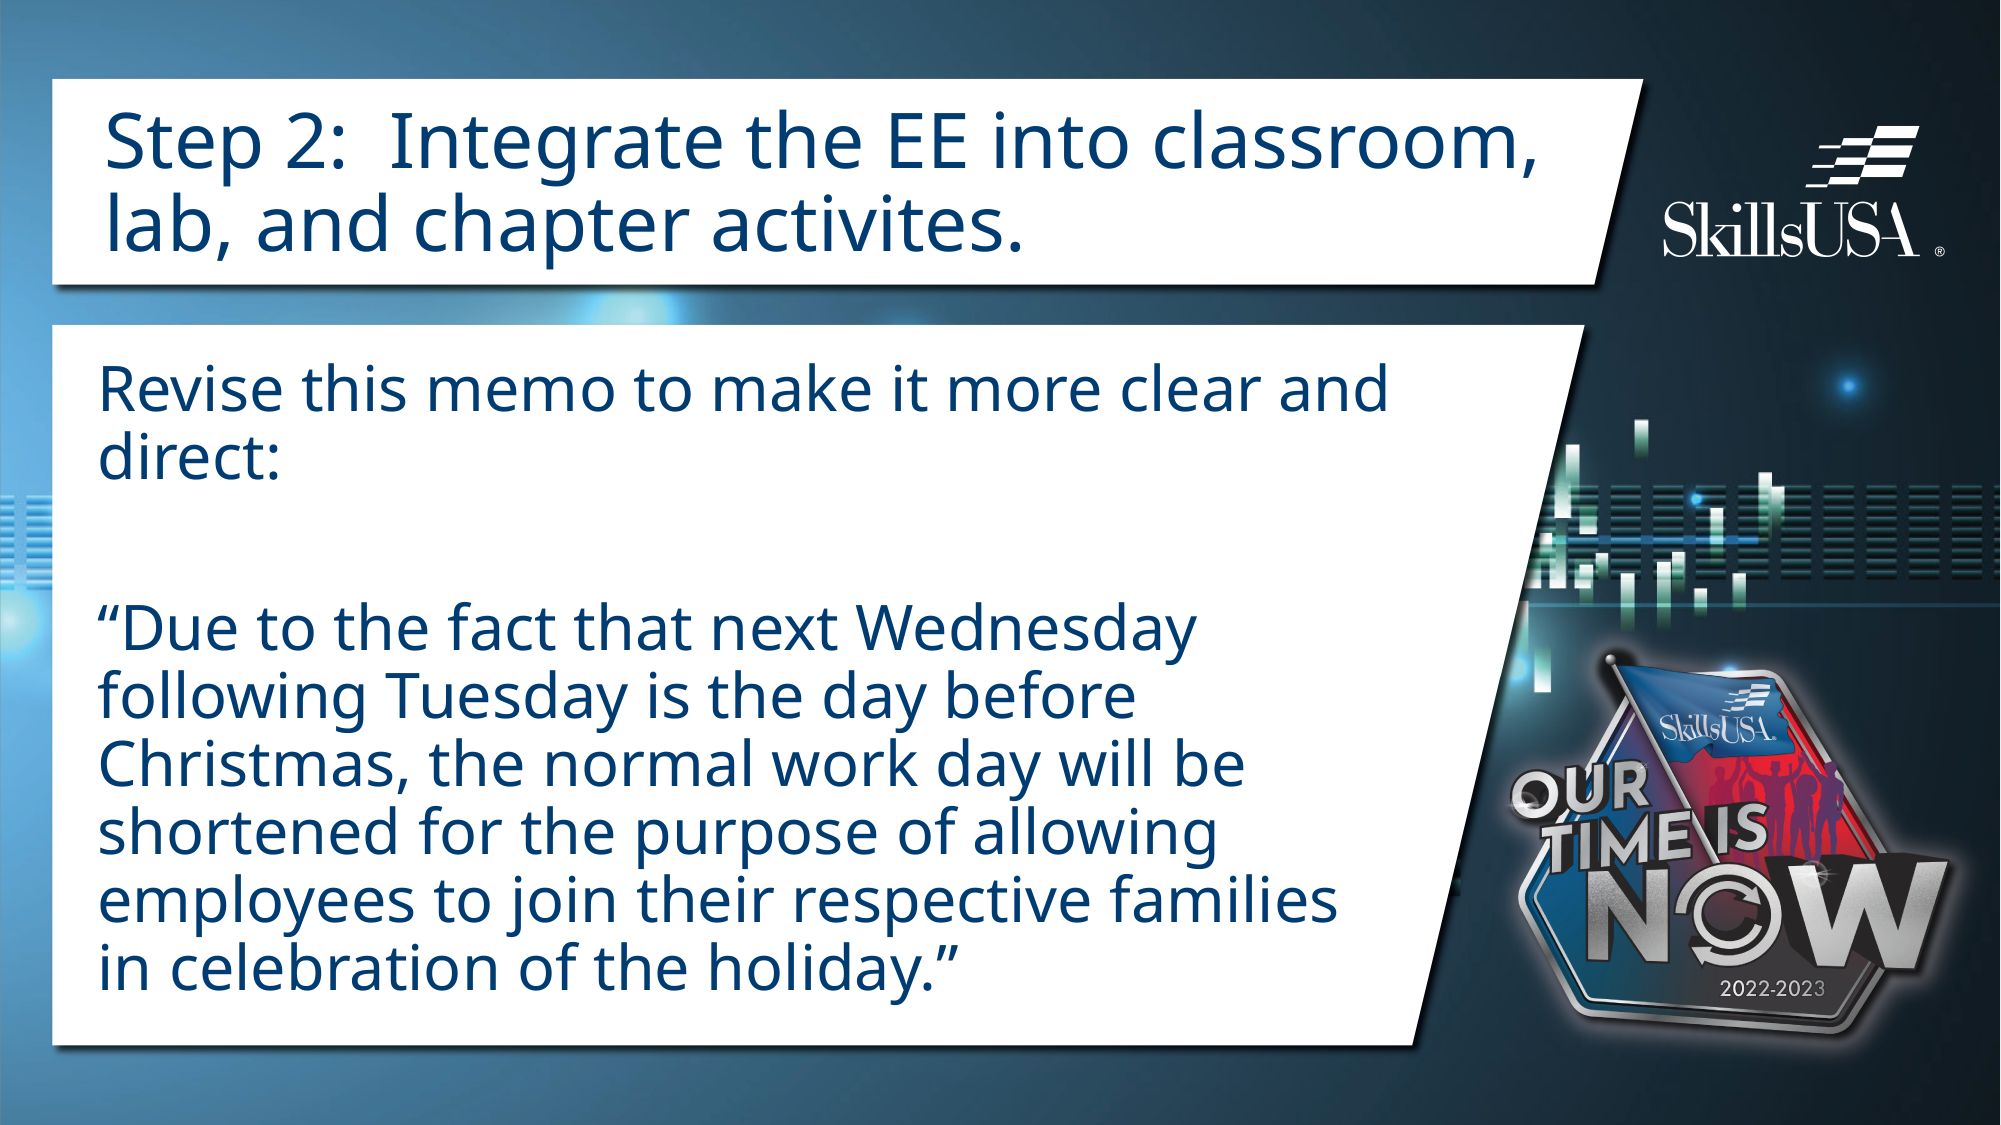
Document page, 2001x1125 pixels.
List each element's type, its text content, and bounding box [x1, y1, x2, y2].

title Step 2: Integrate the EE into classroom, lab, and chapter activites. [89, 93, 1577, 278]
list Revise this memo to make it more clear and direct: “Due to the fact that next Wednesday following Tuesday is the day before Christmas, the normal work day will be shortened for the purpose of allowing employees to join their respective families in celebration of the holiday.” [82, 350, 1413, 1014]
picture [0, 0, 2001, 1125]
